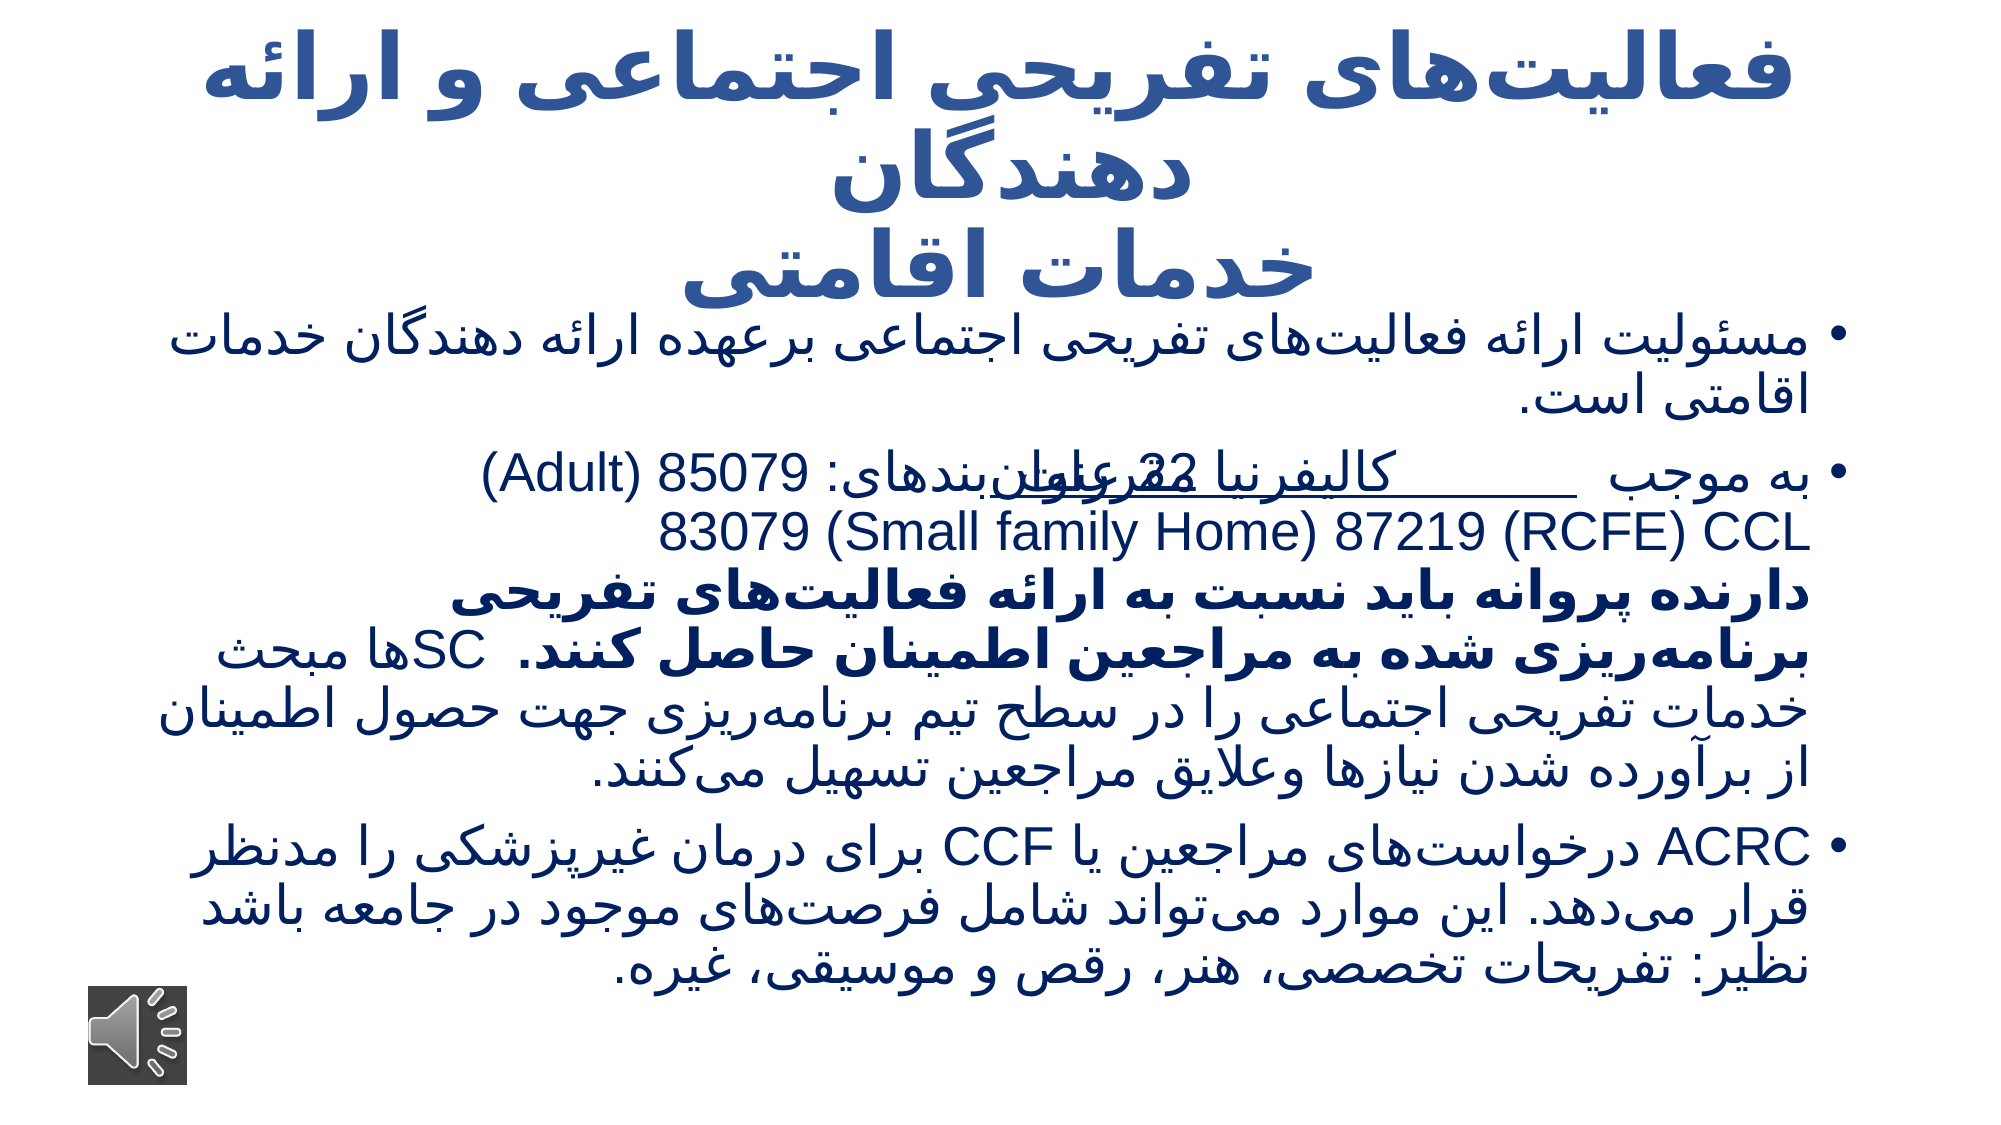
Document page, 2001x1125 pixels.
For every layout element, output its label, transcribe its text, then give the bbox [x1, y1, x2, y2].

list مسئولیت ارائه فعالیت‌های تفریحی اجتماعی برعهده ارائه دهندگان خدمات اقامتی است. به موجب عنوان 22 مقررات کالیفرنیابندهای: 85079 (Adult) 83079 (Small family Home) 87219 (RCFE) CCL دارنده پروانه باید نسبت به ارائه فعالیت‌های تفریحی برنامه‌ریزی شده به مراجعین اطمینان حاصل کنند. SCها مبحث خدمات تفریحی اجتماعی را در سطح تیم برنامه‌ریزی جهت حصول اطمینان از برآورده شدن نیازها وعلایق مراجعین تسهیل می‌کنند. ACRC‌ درخواست‌های مراجعین یا CCF برای درمان غیرپزشکی را مدنظر قرار می‌دهد. این موارد می‌تواند شامل فرصت‌های موجود در جامعه باشد نظیر: تفریحات تخصصی، هنر، رقص و موسیقی، غیره. [137, 299, 1863, 1014]
title فعالیت‌های تفریحی اجتماعی و ارائه دهندگان خدمات اقامتی [137, 59, 1863, 278]
picture [87, 985, 188, 1086]
